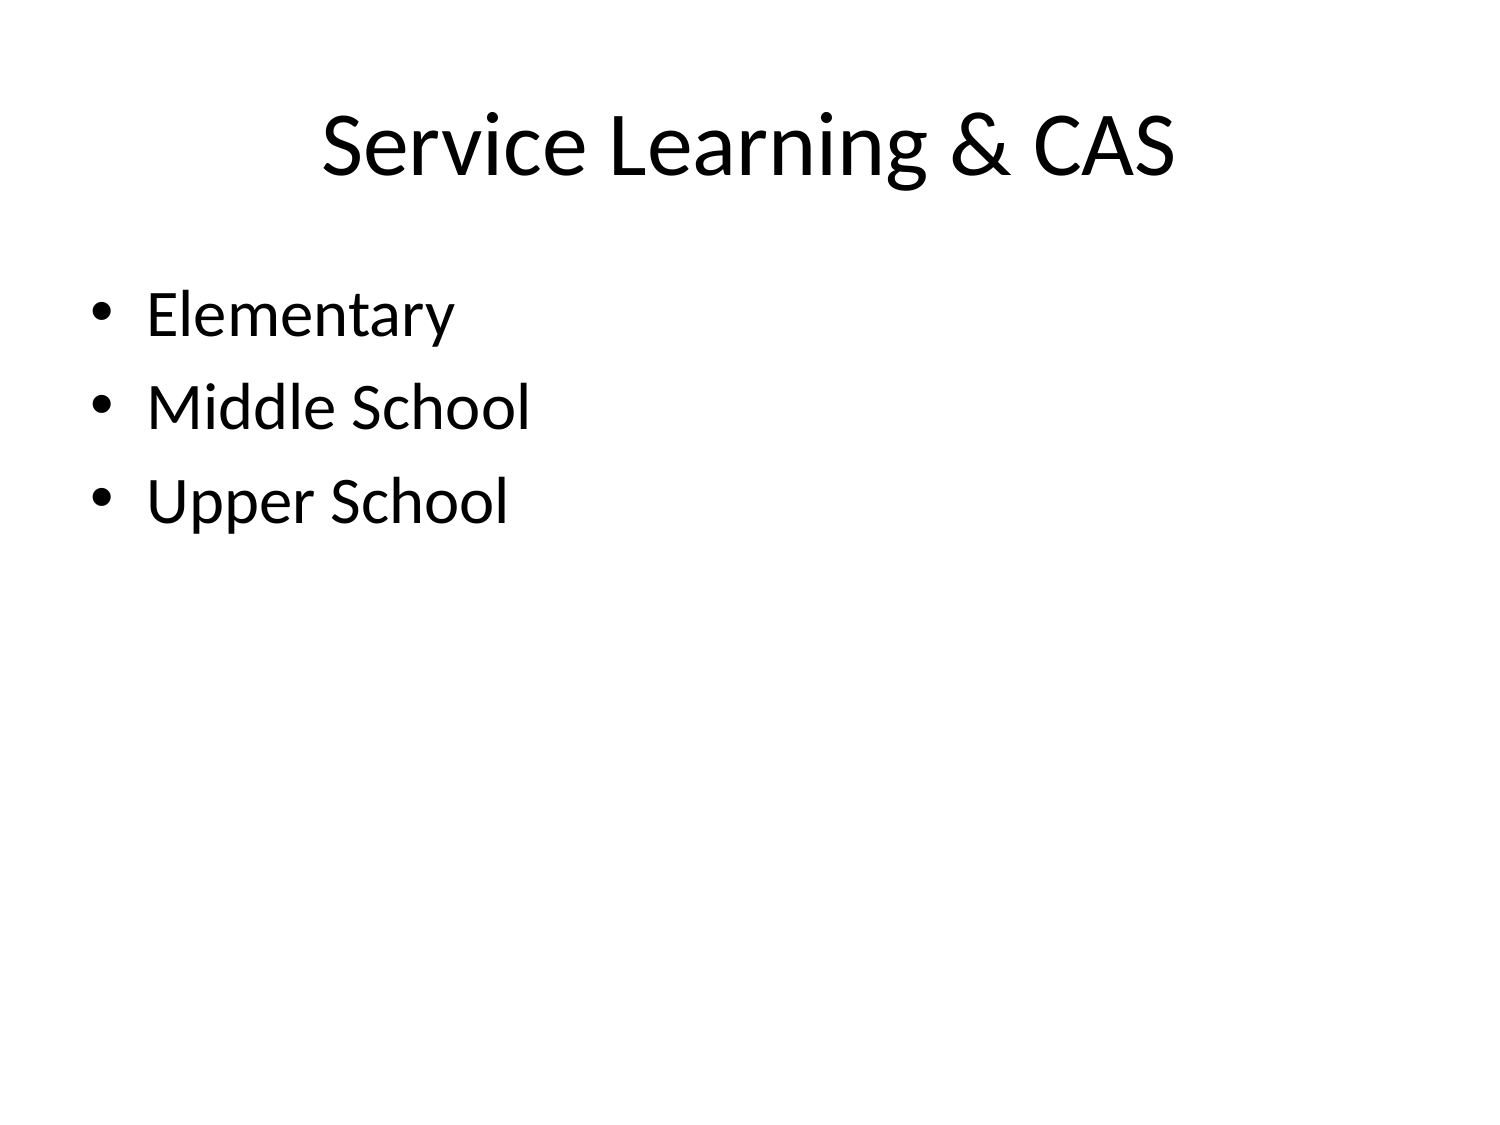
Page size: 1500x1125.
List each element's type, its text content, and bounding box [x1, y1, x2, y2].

title Service Learning & CAS [75, 45, 1425, 233]
list Elementary Middle School Upper School [75, 262, 1425, 1005]
